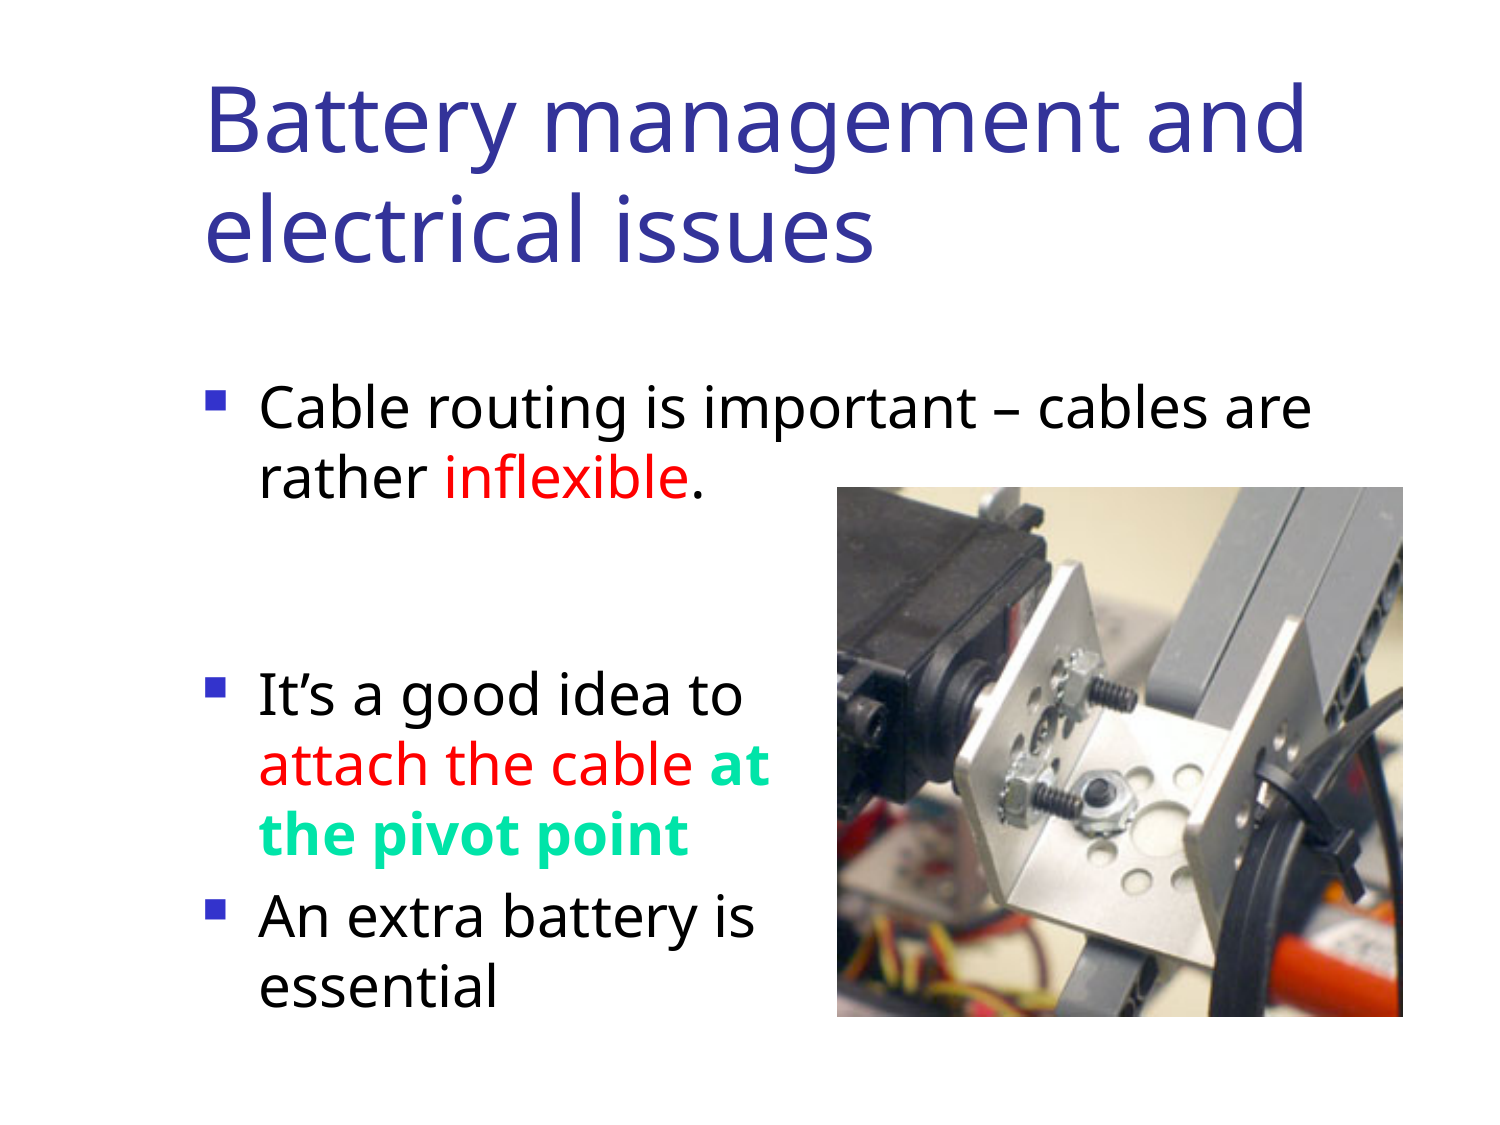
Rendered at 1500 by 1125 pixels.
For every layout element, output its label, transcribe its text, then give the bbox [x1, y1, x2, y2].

list Cable routing is important – cables are rather inflexible. [187, 362, 1351, 513]
picture [837, 487, 1403, 1017]
text_box It’s a good idea to attach the cable at the pivot point An extra battery is essential [187, 649, 839, 1025]
title Battery management and electrical issues [188, 101, 1468, 289]
